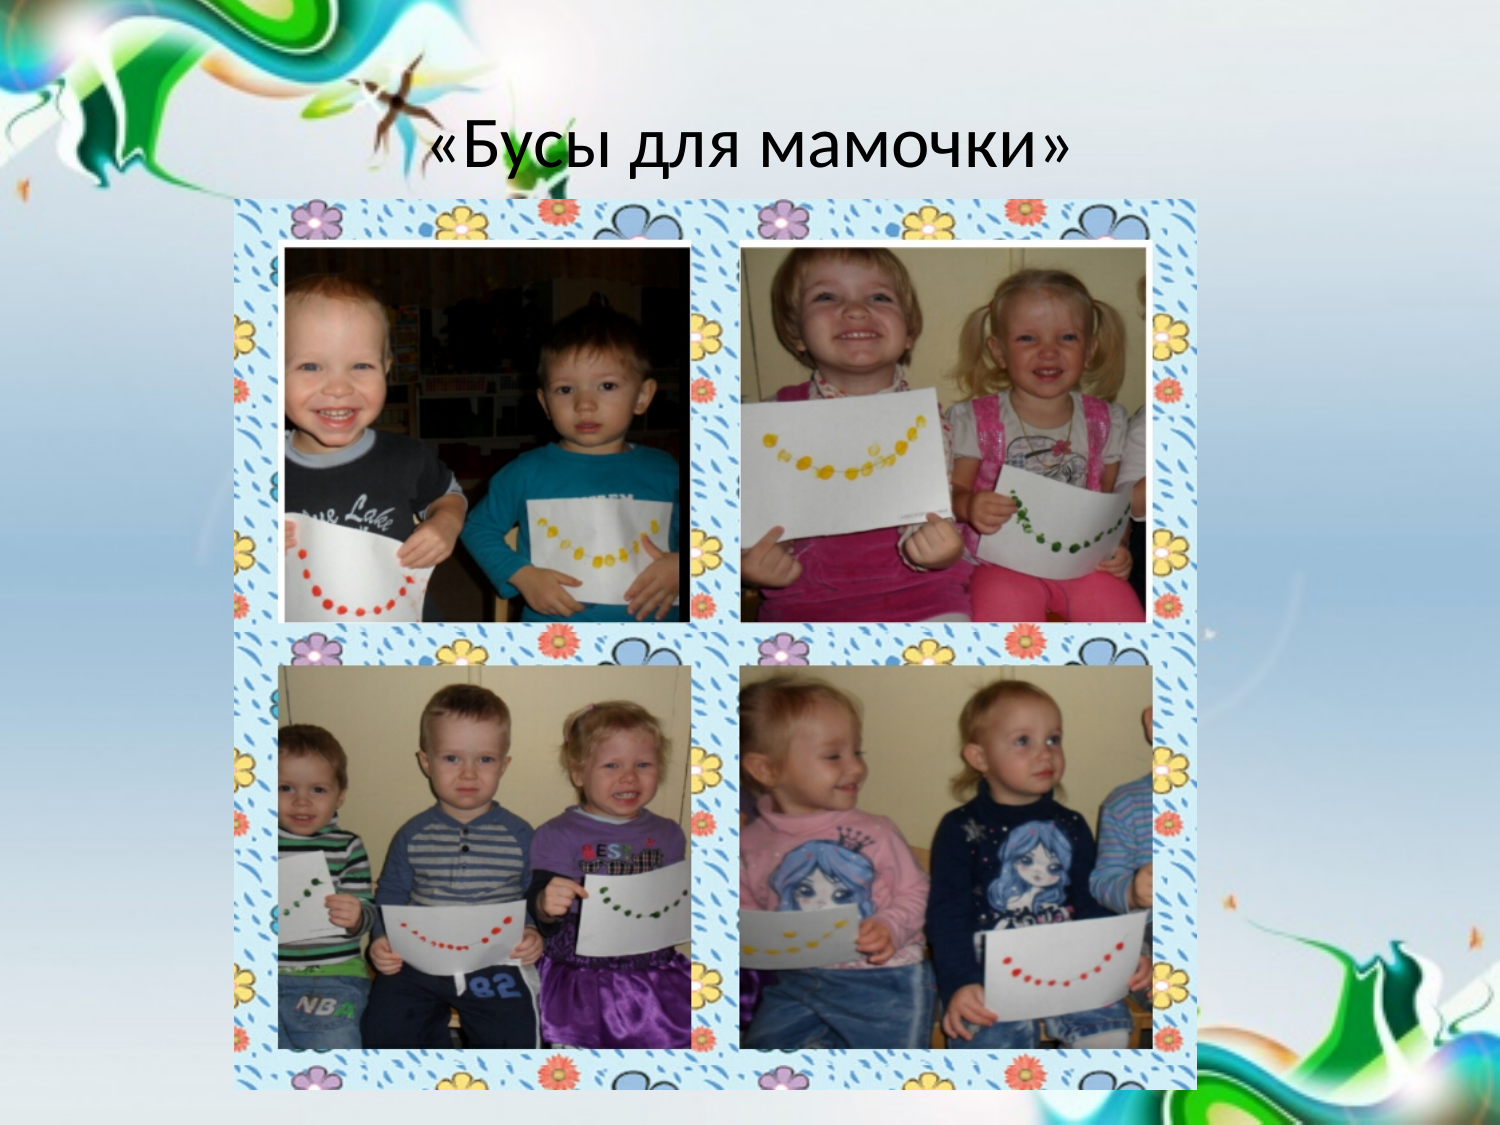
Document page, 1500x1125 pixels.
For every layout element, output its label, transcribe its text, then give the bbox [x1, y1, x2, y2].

title «Бусы для мамочки» [74, 44, 1426, 233]
picture [0, 0, 1500, 1125]
